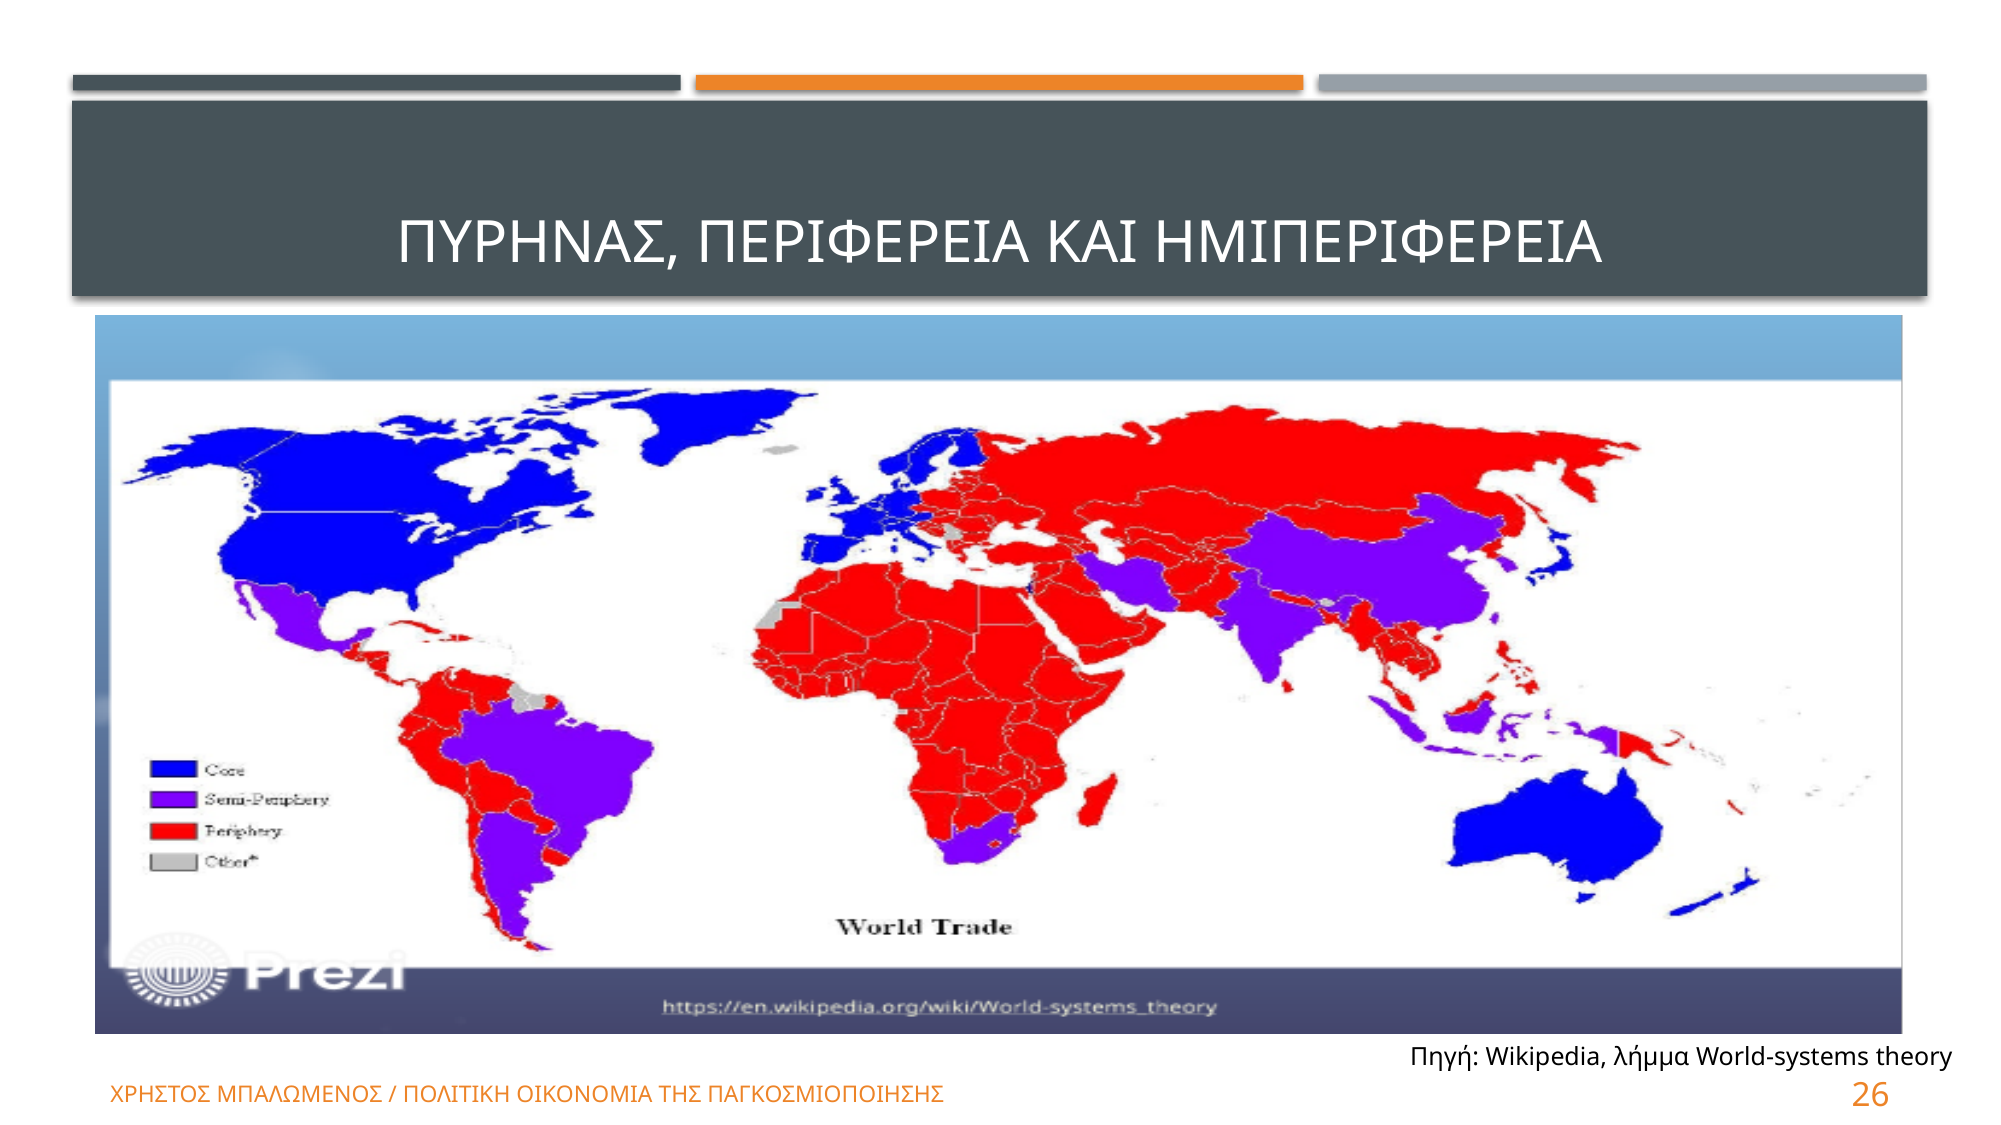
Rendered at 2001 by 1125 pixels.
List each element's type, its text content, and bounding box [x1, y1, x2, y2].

footer ΧΡΗΣΤΟΣ ΜΠΑΛΩΜΕΝΟΣ / ΠΟΛΙΤΙΚΗ ΟΙΚΟΝΟΜΙΑ ΤΗΣ ΠΑΓΚΟΣΜΙΟΠΟΙΗΣΗΣ [95, 1065, 1230, 1125]
title Πυρηνασ, περιφερεια και ημιπεριφερεια [95, 115, 1905, 282]
slide_number 26 [1732, 1079, 1905, 1125]
text_box Πηγή: Wikipedia, λήμμα World-systems theory [1395, 1033, 2000, 1079]
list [94, 315, 1906, 1034]
